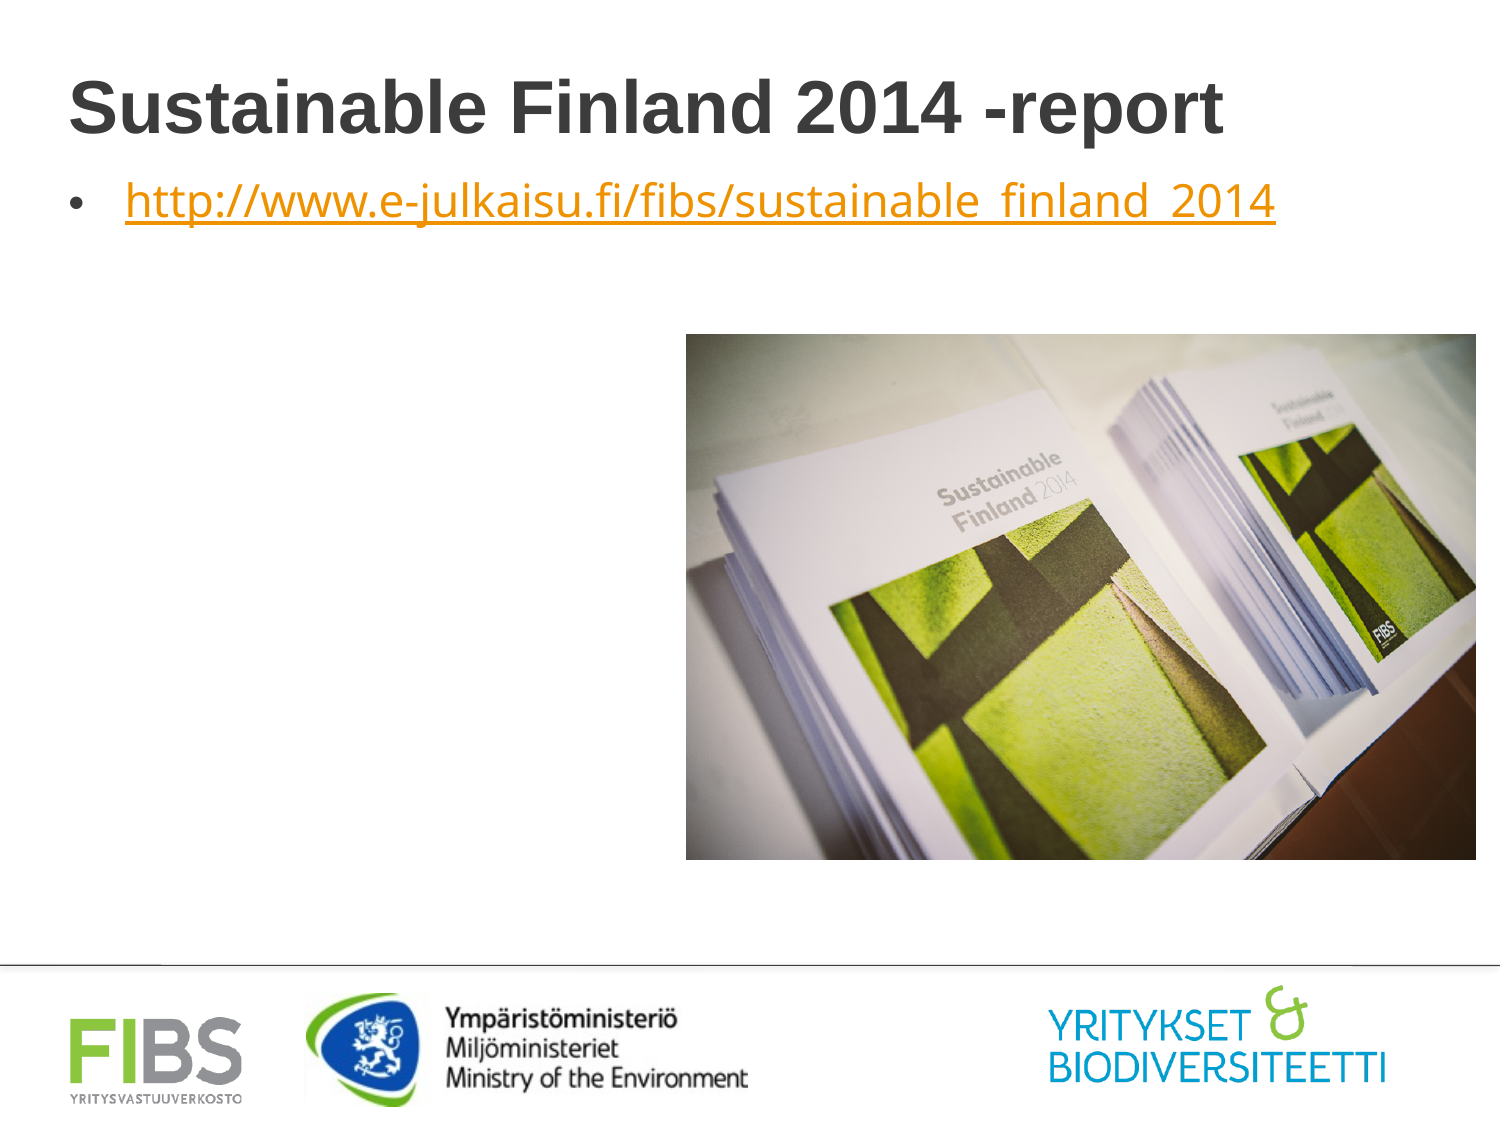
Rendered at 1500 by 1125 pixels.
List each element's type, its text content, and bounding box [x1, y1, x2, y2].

picture [306, 993, 748, 1107]
title Sustainable Finland 2014 -report [53, 44, 1433, 163]
picture [1045, 983, 1387, 1084]
picture [685, 334, 1476, 861]
list http://www.e-julkaisu.fi/fibs/sustainable_finland_2014 [53, 164, 1433, 962]
